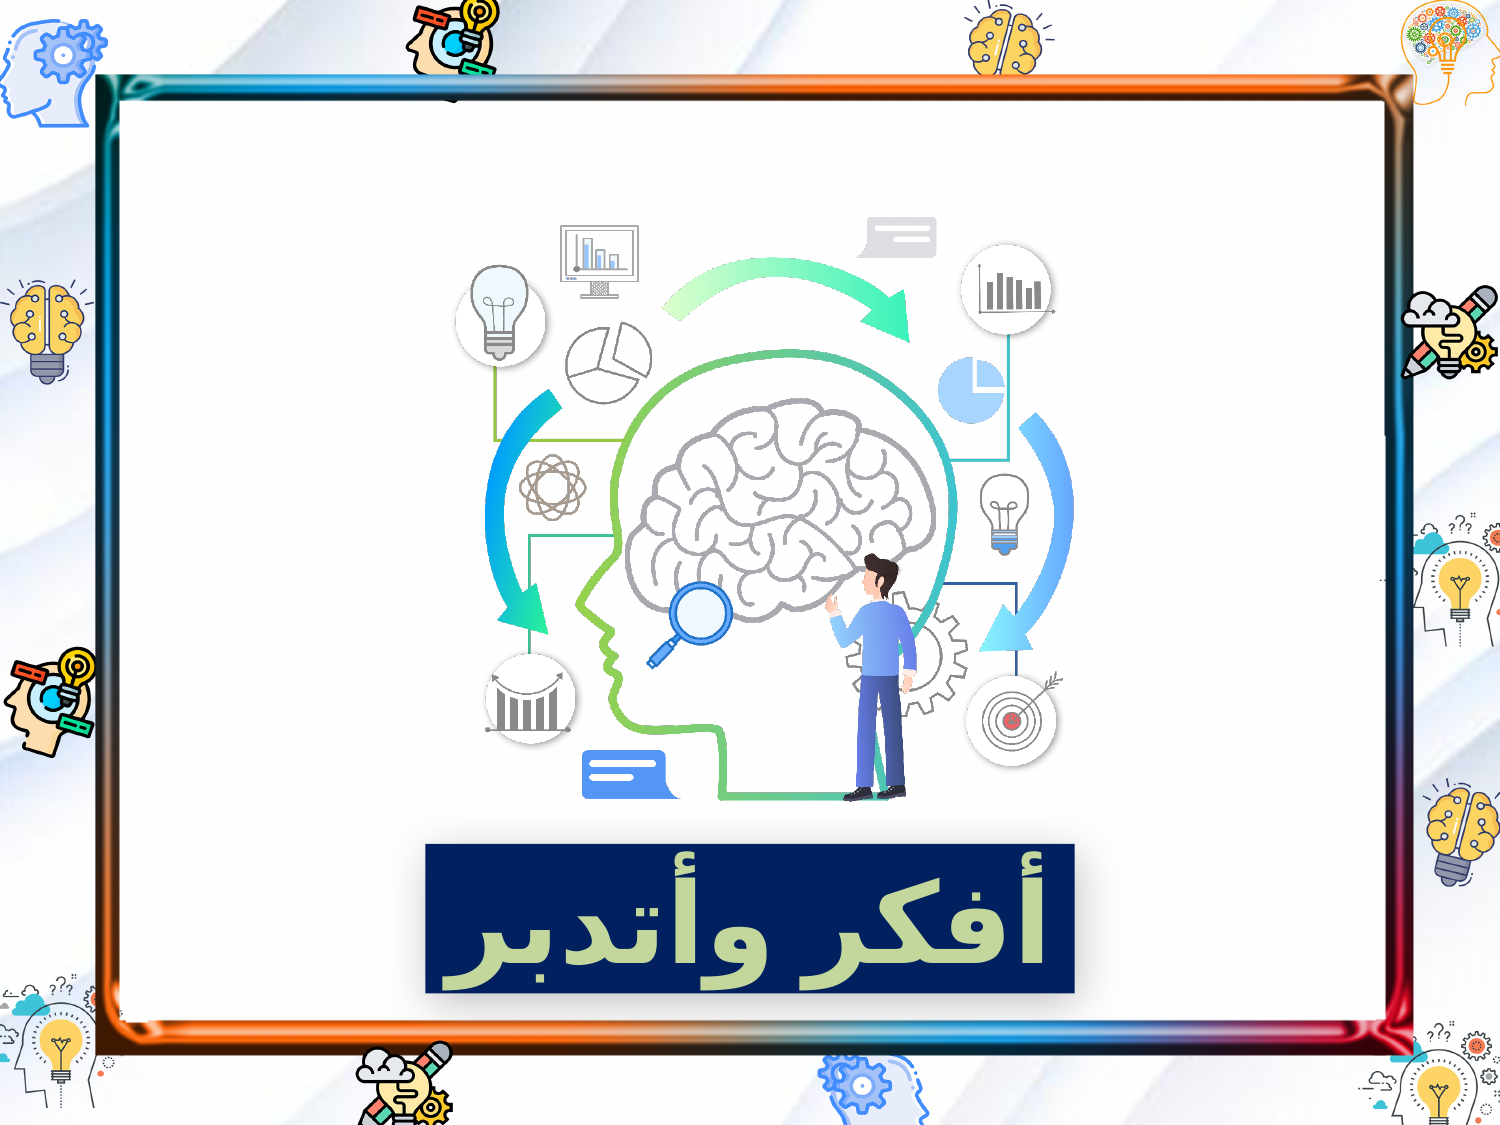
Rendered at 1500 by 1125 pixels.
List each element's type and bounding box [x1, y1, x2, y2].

text_box [424, 174, 1095, 996]
picture [0, 0, 1500, 1125]
